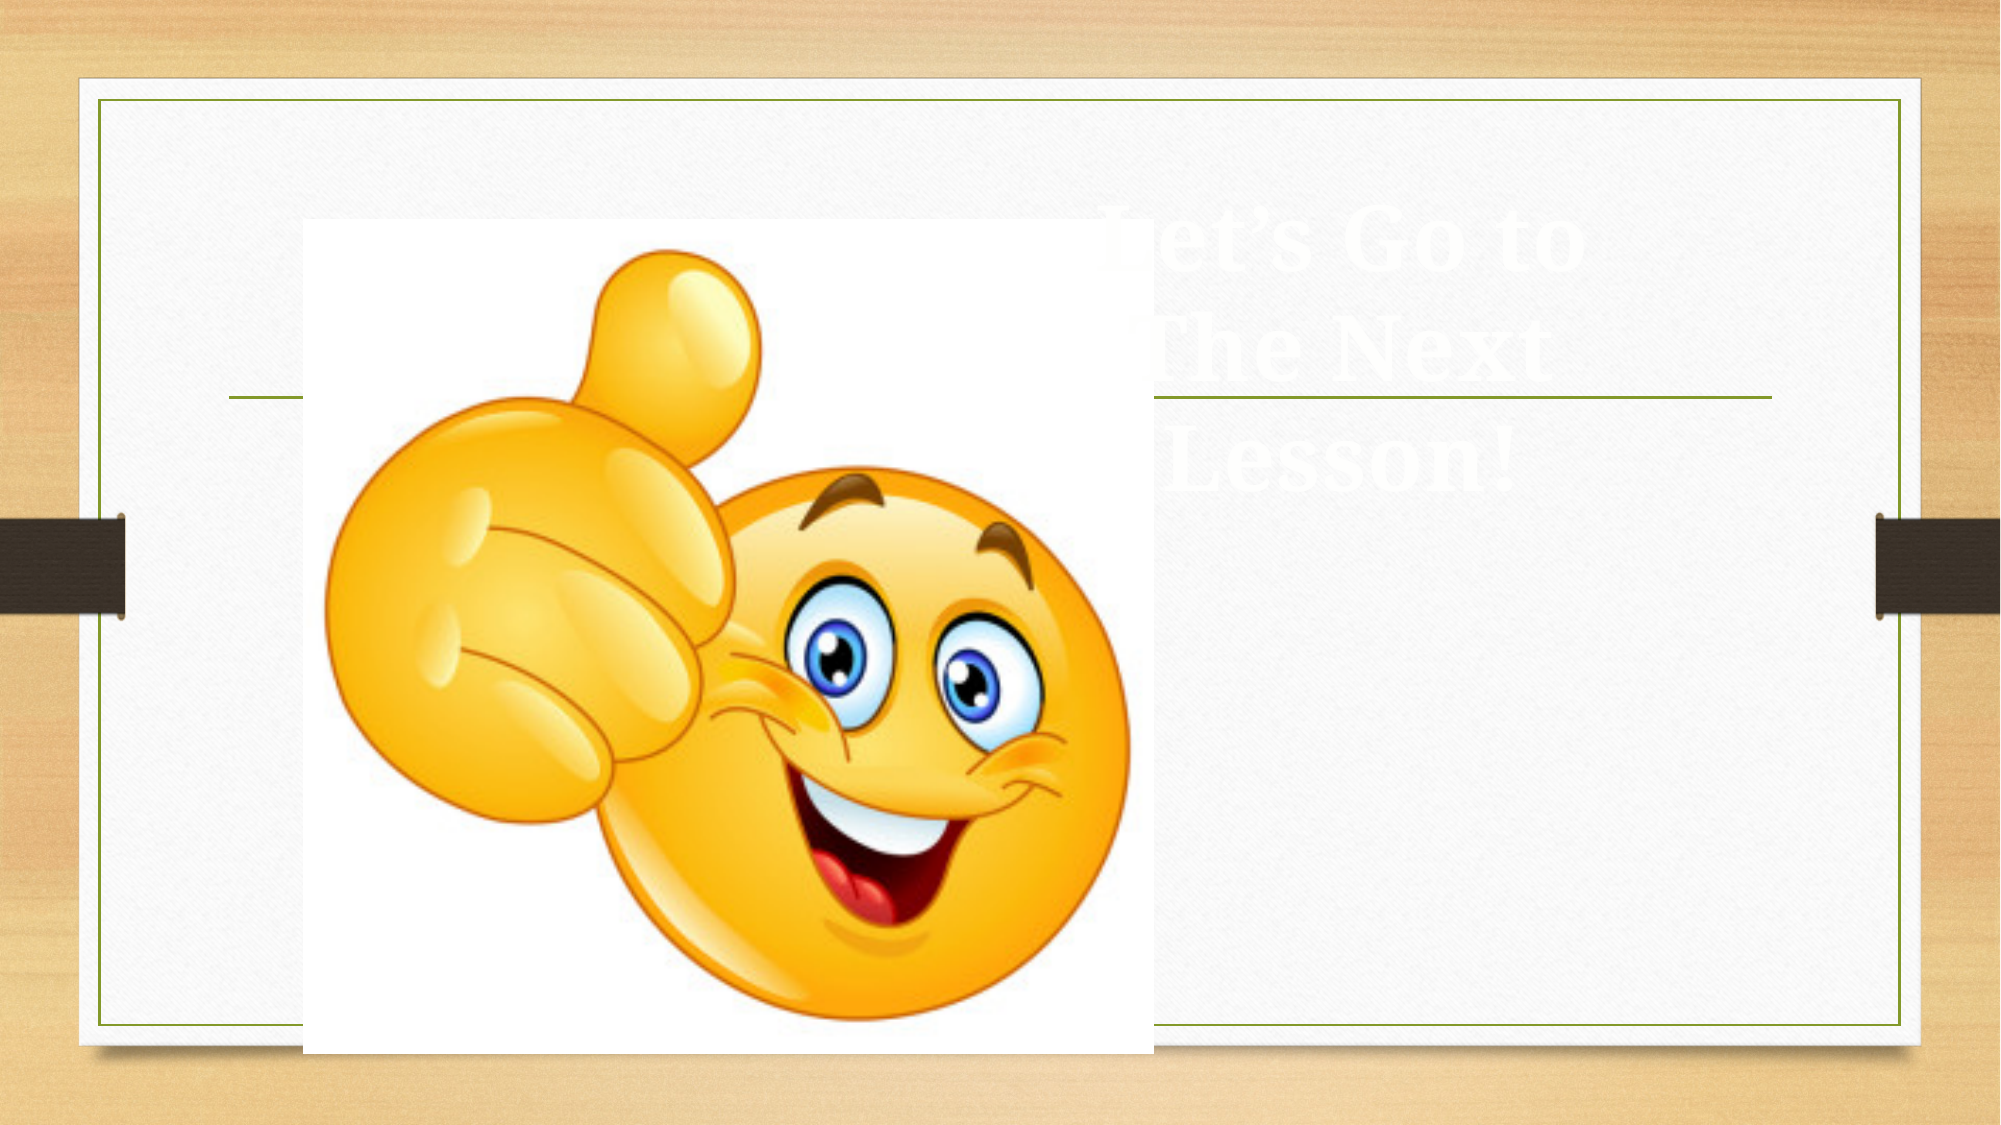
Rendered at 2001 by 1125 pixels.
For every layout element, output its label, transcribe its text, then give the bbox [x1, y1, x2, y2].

picture [0, 0, 2001, 1125]
text_box Let’s Go to The Next Lesson! [976, 172, 1709, 518]
